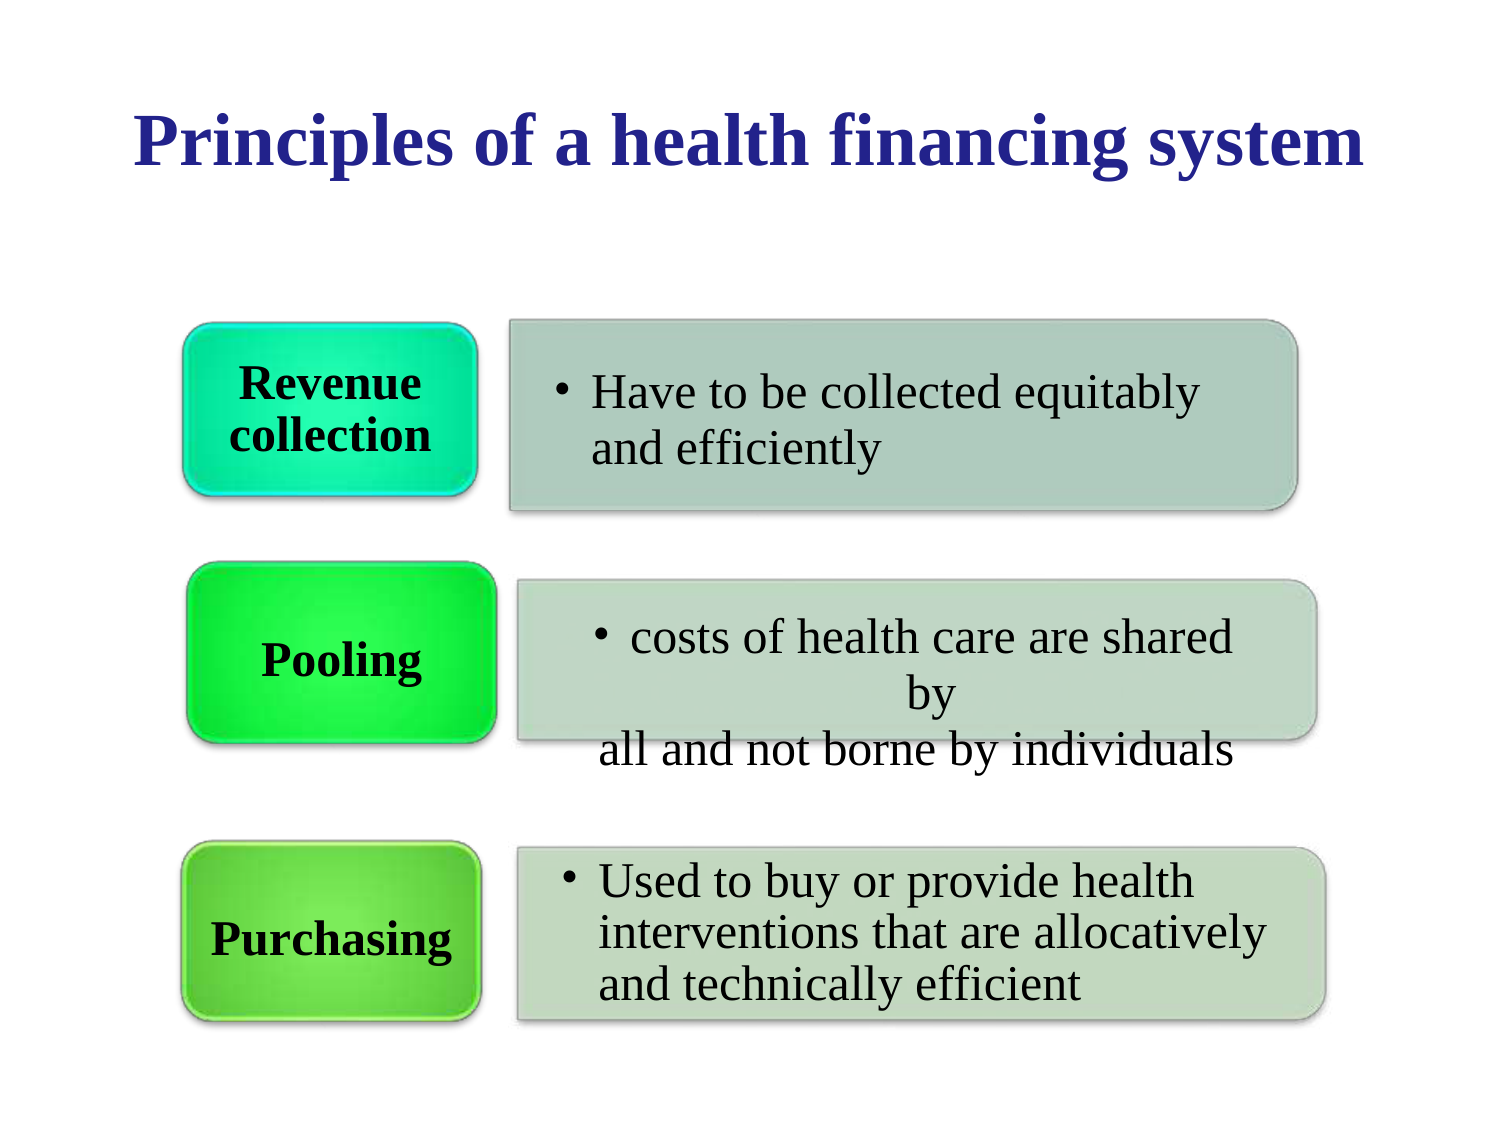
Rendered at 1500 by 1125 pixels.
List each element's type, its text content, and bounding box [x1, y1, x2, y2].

title Principles of a health financing system [112, 82, 1388, 271]
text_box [170, 314, 1336, 1056]
